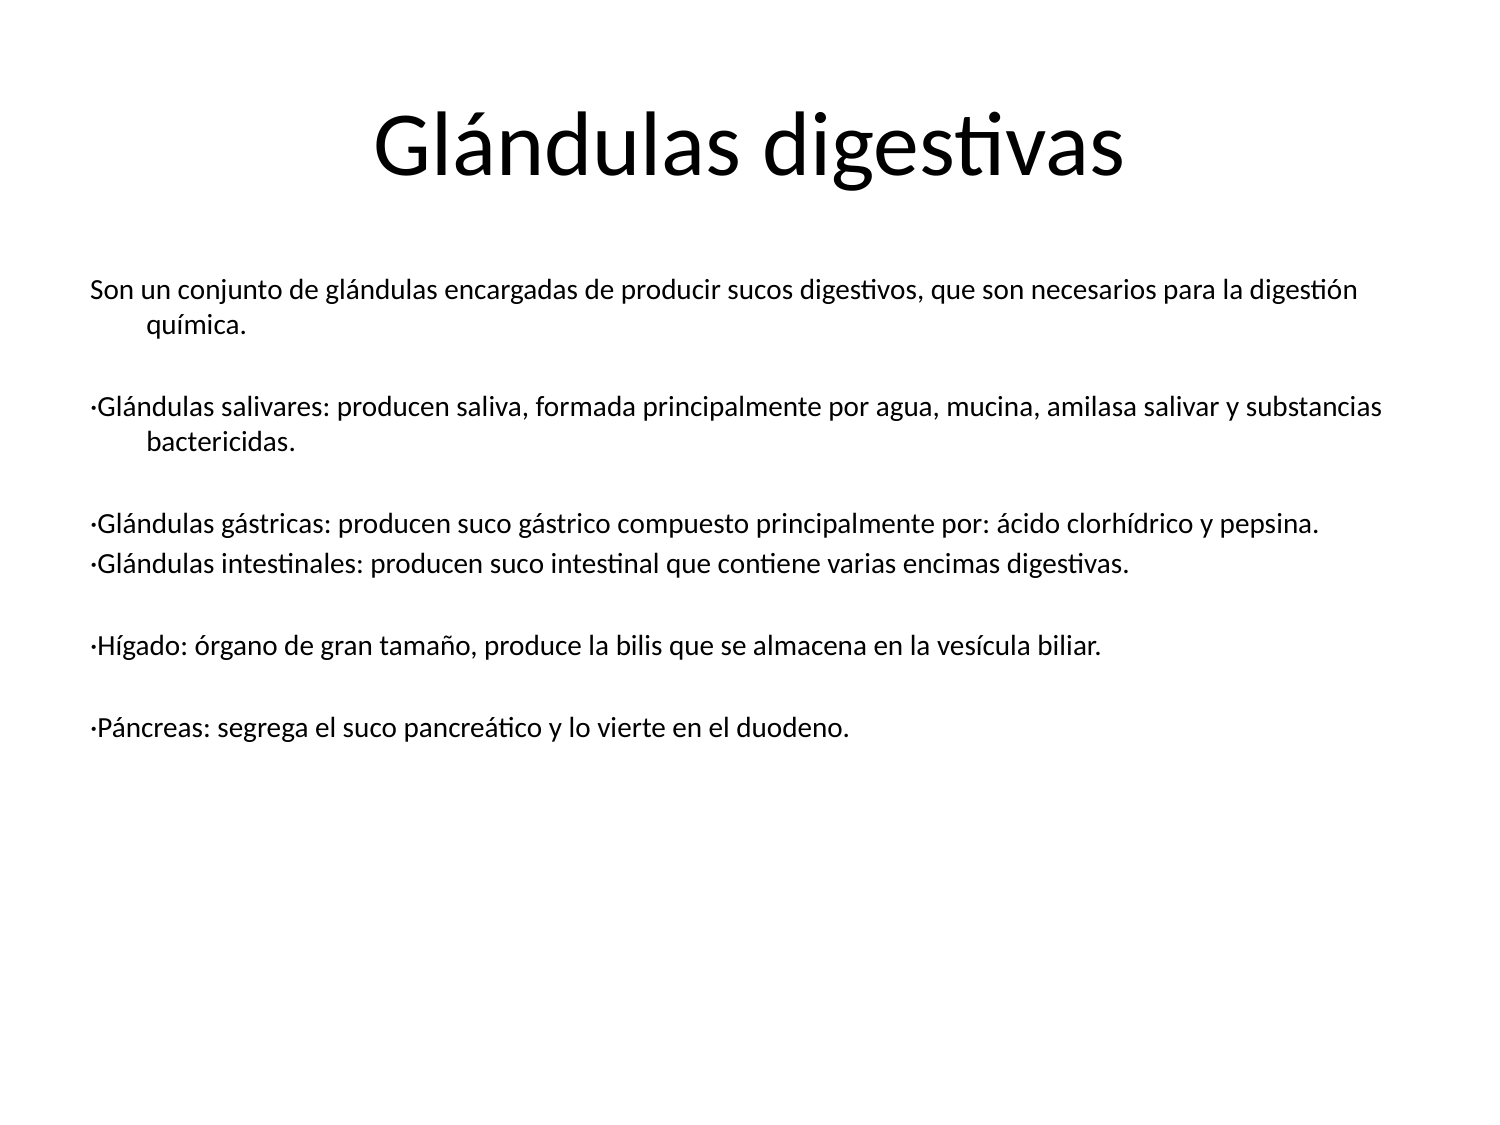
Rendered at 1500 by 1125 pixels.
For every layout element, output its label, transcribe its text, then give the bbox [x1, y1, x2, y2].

title Glándulas digestivas [75, 45, 1425, 233]
list Son un conjunto de glándulas encargadas de producir sucos digestivos, que son necesarios para la digestión química. ·Glándulas salivares: producen saliva, formada principalmente por agua, mucina, amilasa salivar y substancias bactericidas. ·Glándulas gástricas: producen suco gástrico compuesto principalmente por: ácido clorhídrico y pepsina. ·Glándulas intestinales: producen suco intestinal que contiene varias encimas digestivas. ·Hígado: órgano de gran tamaño, produce la bilis que se almacena en la vesícula biliar. ·Páncreas: segrega el suco pancreático y lo vierte en el duodeno. [75, 262, 1425, 1005]
